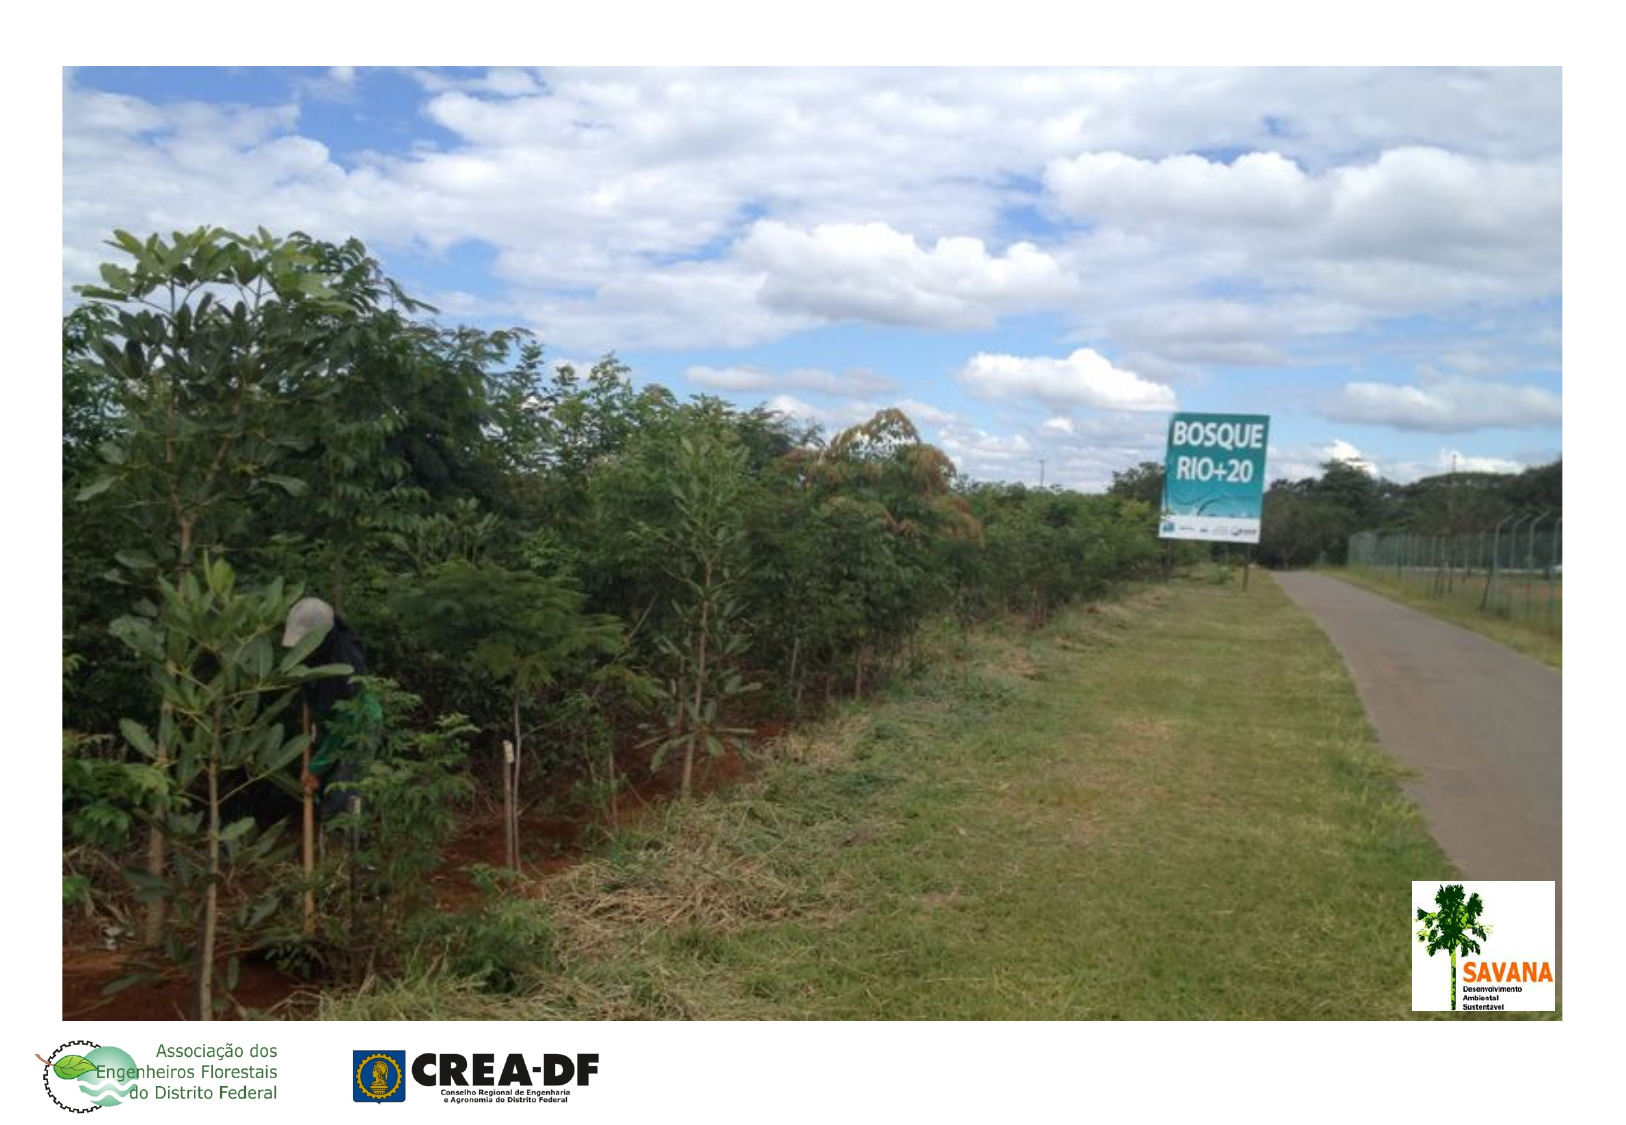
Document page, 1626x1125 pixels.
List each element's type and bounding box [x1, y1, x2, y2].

picture [32, 1037, 282, 1115]
picture [351, 1046, 600, 1106]
picture [62, 66, 1563, 1021]
